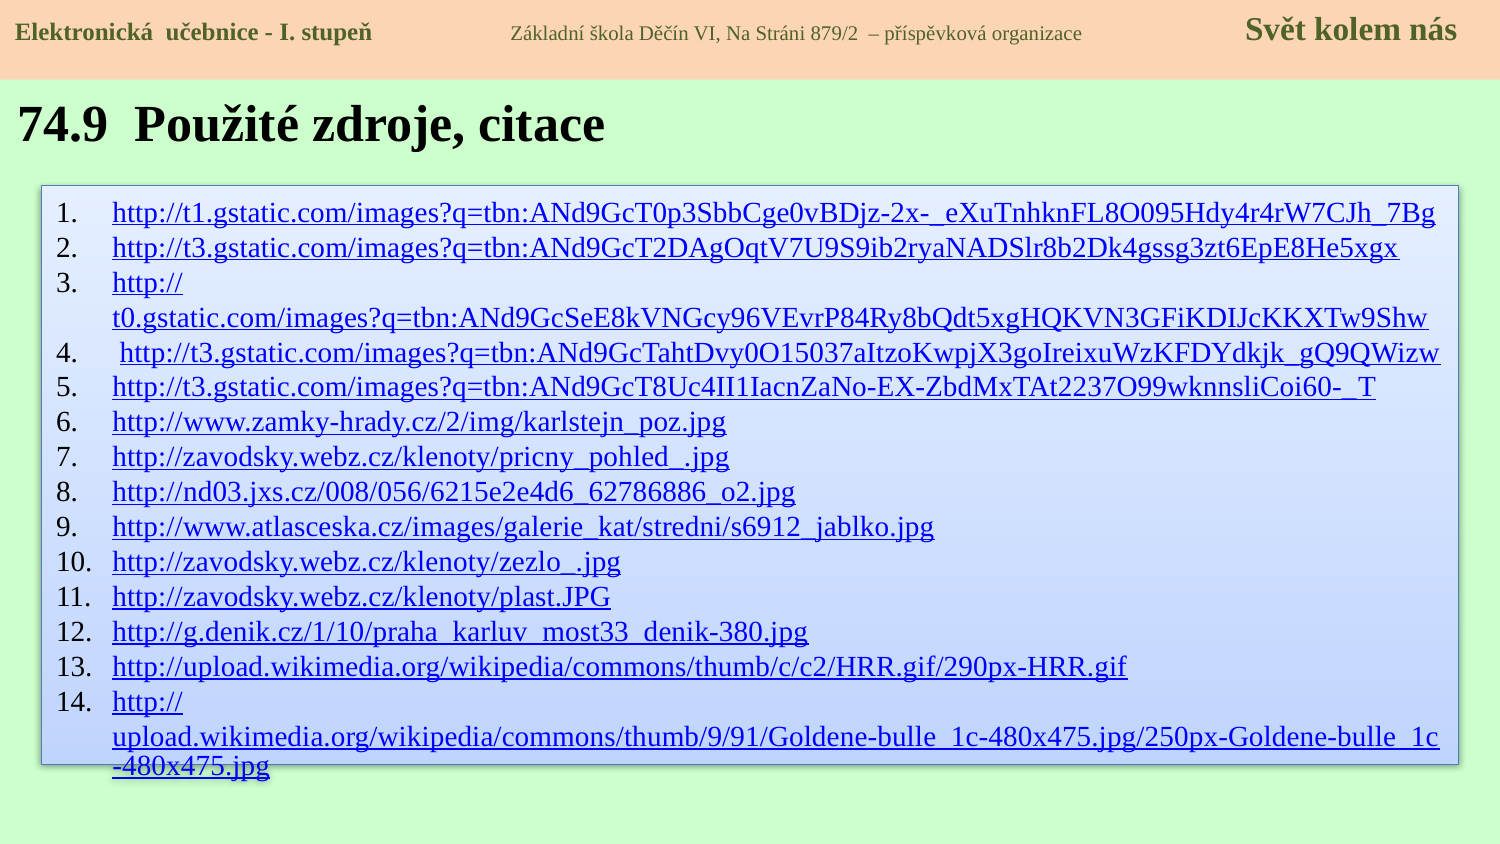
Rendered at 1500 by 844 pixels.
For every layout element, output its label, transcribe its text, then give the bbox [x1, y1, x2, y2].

text_box 74.9 Použité zdroje, citace [3, 81, 632, 180]
text_box http://t1.gstatic.com/images?q=tbn:ANd9GcT0p3SbbCge0vBDjz-2x-_eXuTnhknFL8O095Hdy4r4rW7CJh_7Bg http://t3.gstatic.com/images?q=tbn:ANd9GcT2DAgOqtV7U9S9ib2ryaNADSlr8b2Dk4gssg3zt6EpE8He5xgx http://t0.gstatic.com/images?q=tbn:ANd9GcSeE8kVNGcy96VEvrP84Ry8bQdt5xgHQKVN3GFiKDIJcKKXTw9Shw http://t3.gstatic.com/images?q=tbn:ANd9GcTahtDvy0O15037aItzoKwpjX3goIreixuWzKFDYdkjk_gQ9QWizw http://t3.gstatic.com/images?q=tbn:ANd9GcT8Uc4II1IacnZaNo-EX-ZbdMxTAt2237O99wknnsliCoi60-_T http://www.zamky-hrady.cz/2/img/karlstejn_poz.jpg http://zavodsky.webz.cz/klenoty/pricny_pohled_.jpg http://nd03.jxs.cz/008/056/6215e2e4d6_62786886_o2.jpg http://www.atlasceska.cz/images/galerie_kat/stredni/s6912_jablko.jpg http://zavodsky.webz.cz/klenoty/zezlo_.jpg http://zavodsky.webz.cz/klenoty/plast.JPG http://g.denik.cz/1/10/praha_karluv_most33_denik-380.jpg http://upload.wikimedia.org/wikipedia/commons/thumb/c/c2/HRR.gif/290px-HRR.gif http://upload.wikimedia.org/wikipedia/commons/thumb/9/91/Goldene-bulle_1c-480x475.jpg/250px-Goldene-bulle_1c-480x475.jpg [41, 185, 1459, 765]
text_box Elektronická učebnice - I. stupeň Základní škola Děčín VI, Na Stráni 879/2 – příspěvková organizace Svět kolem nás [0, 0, 1500, 80]
